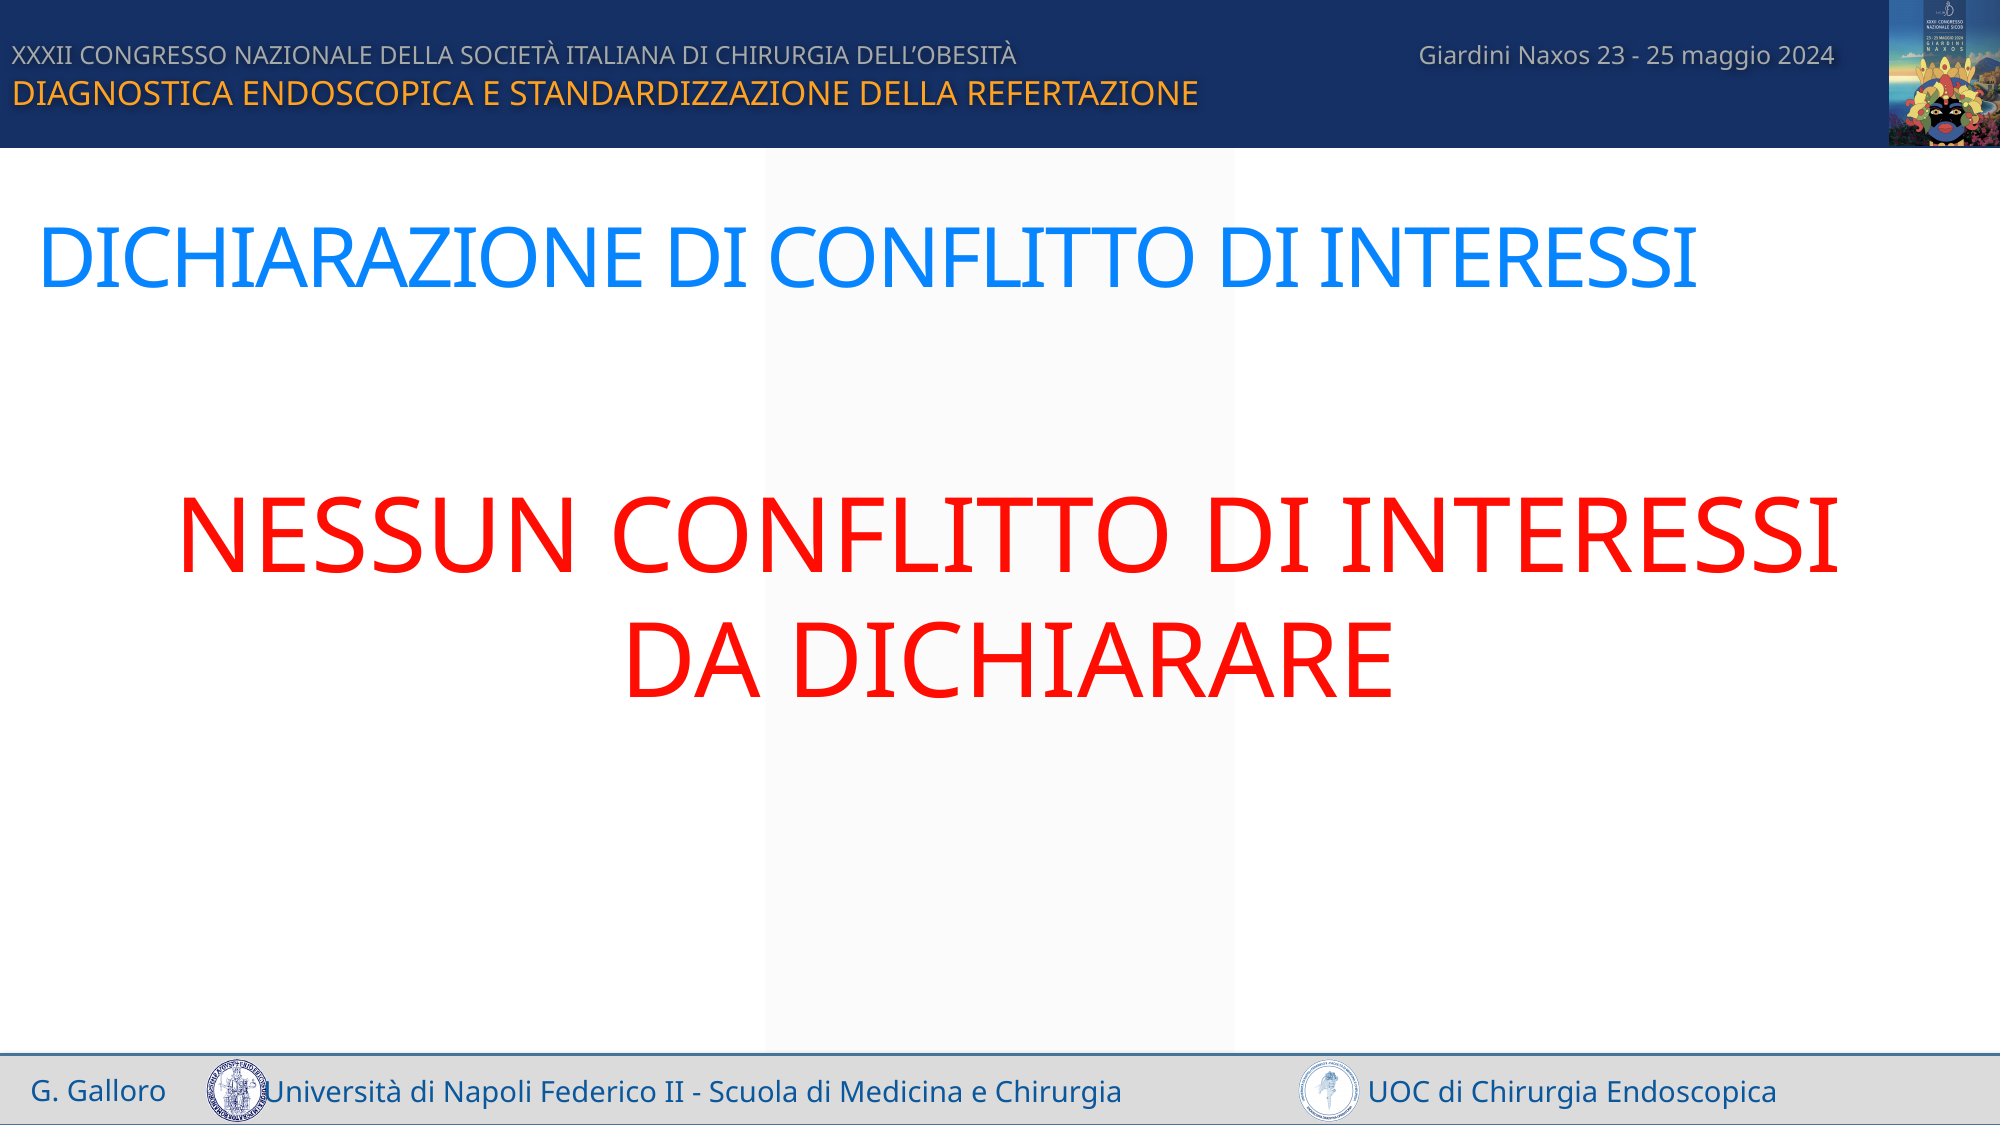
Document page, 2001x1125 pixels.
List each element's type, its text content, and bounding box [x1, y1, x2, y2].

text_box [0, 0, 1886, 148]
picture [206, 1059, 269, 1122]
text_box NESSUN CONFLITTO DI INTERESSI DA DICHIARARE [137, 464, 1881, 723]
text_box [0, 1054, 2000, 1125]
text_box XXXII CONGRESSO NAZIONALE DELLA SOCIETÀ ITALIANA DI CHIRURGIA DELL’OBESITÀ Giardini Naxos 23 - 25 maggio 2024 DIAGNOSTICA ENDOSCOPICA E STANDARDIZZAZIONE DELLA REFERTAZIONE [7, 23, 1887, 149]
text_box G. Galloro [26, 1068, 171, 1111]
text_box DICHIARAZIONE DI CONFLITTO DI INTERESSI [32, 169, 1986, 308]
picture [1889, 0, 2000, 146]
picture [1297, 1059, 1360, 1122]
text_box UOC di Chirurgia Endoscopica [1367, 1069, 1783, 1113]
text_box Università di Napoli Federico II - Scuola di Medicina e Chirurgia [277, 1069, 1128, 1113]
